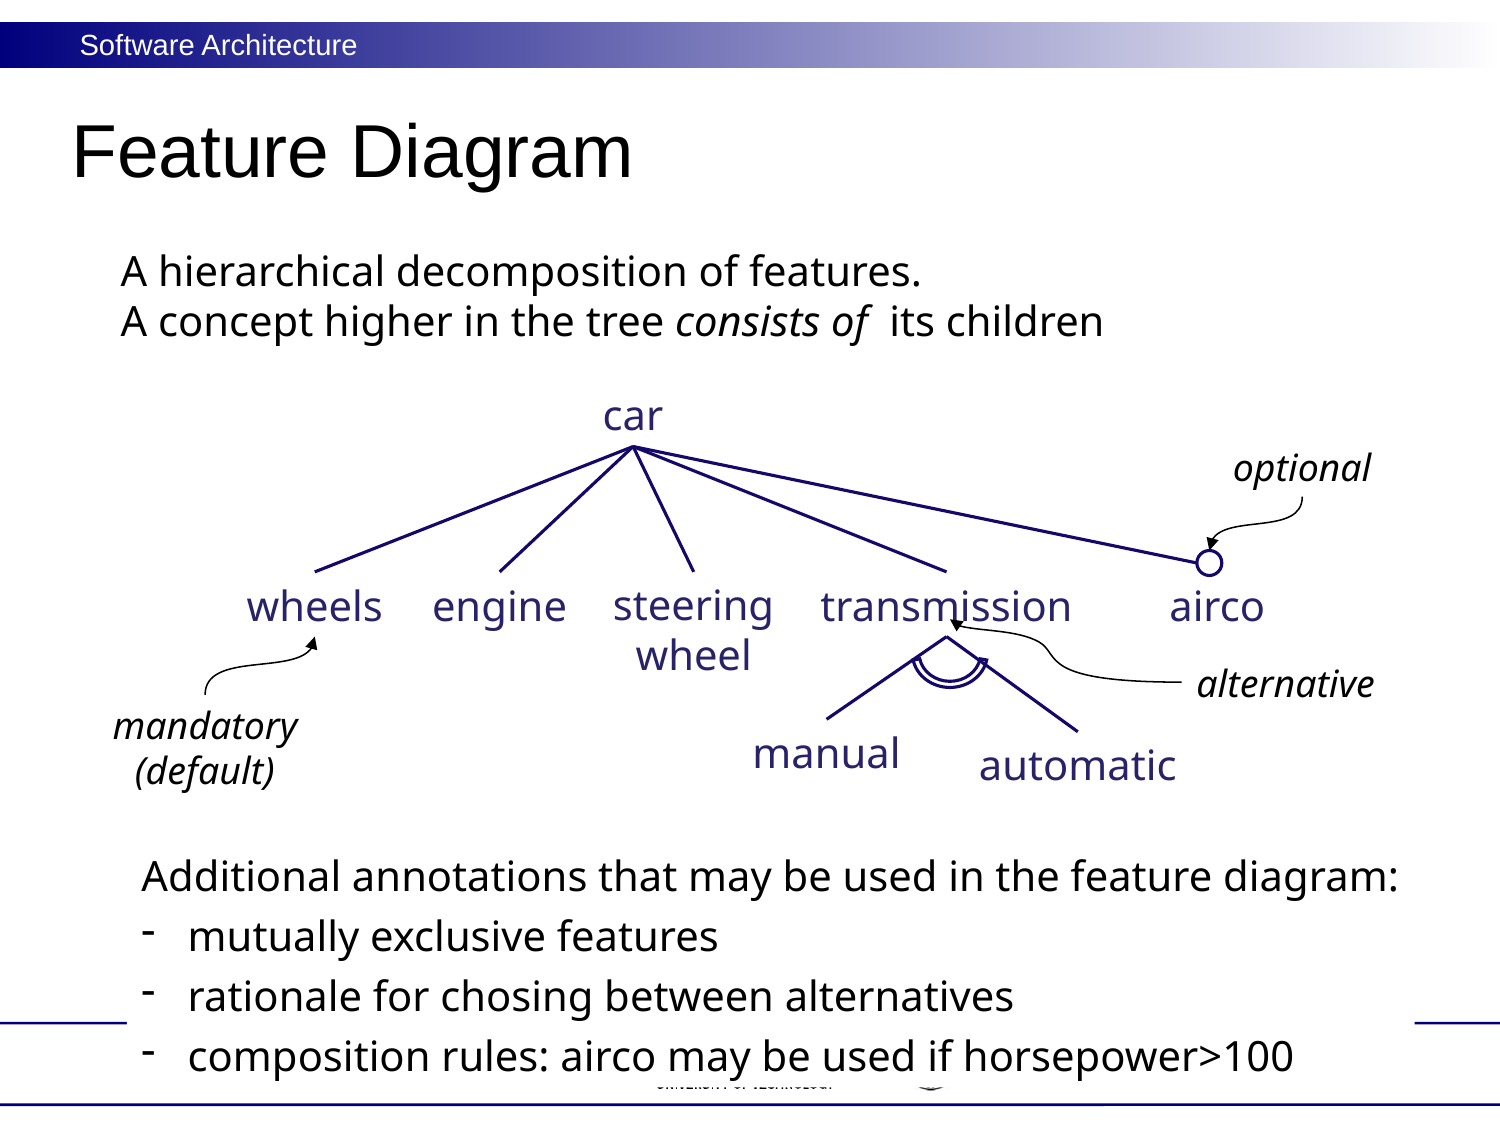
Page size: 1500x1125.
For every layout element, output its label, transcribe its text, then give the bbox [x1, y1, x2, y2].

text_box engine [417, 581, 582, 637]
slide_number 58 [1074, 1024, 1426, 1101]
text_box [826, 636, 945, 720]
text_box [949, 682, 1176, 690]
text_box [946, 636, 1079, 683]
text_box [499, 446, 629, 573]
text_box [314, 446, 498, 573]
text_box mandatory (default) [97, 694, 313, 800]
text_box alternative [1181, 652, 1391, 712]
text_box [1198, 550, 1222, 576]
text_box automatic [964, 731, 1192, 797]
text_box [632, 446, 1196, 564]
text_box transmission [805, 573, 1088, 637]
text_box wheels [231, 571, 398, 637]
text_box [230, 610, 290, 721]
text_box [946, 695, 1079, 732]
title Feature Diagram [56, 85, 1460, 210]
text_box Additional annotations that may be used in the feature diagram: mutually exclusive features rationale for chosing between alternatives composition rules: airco may be used if horsepower>100 [126, 832, 1415, 1088]
text_box optional [1218, 436, 1387, 497]
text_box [1229, 476, 1282, 570]
text_box airco [1154, 571, 1281, 637]
text_box car [587, 381, 679, 444]
text_box manual [737, 719, 916, 785]
text_box A hierarchical decomposition of features. A concept higher in the tree consists of its children [105, 237, 1186, 353]
text_box steering wheel [598, 581, 790, 687]
